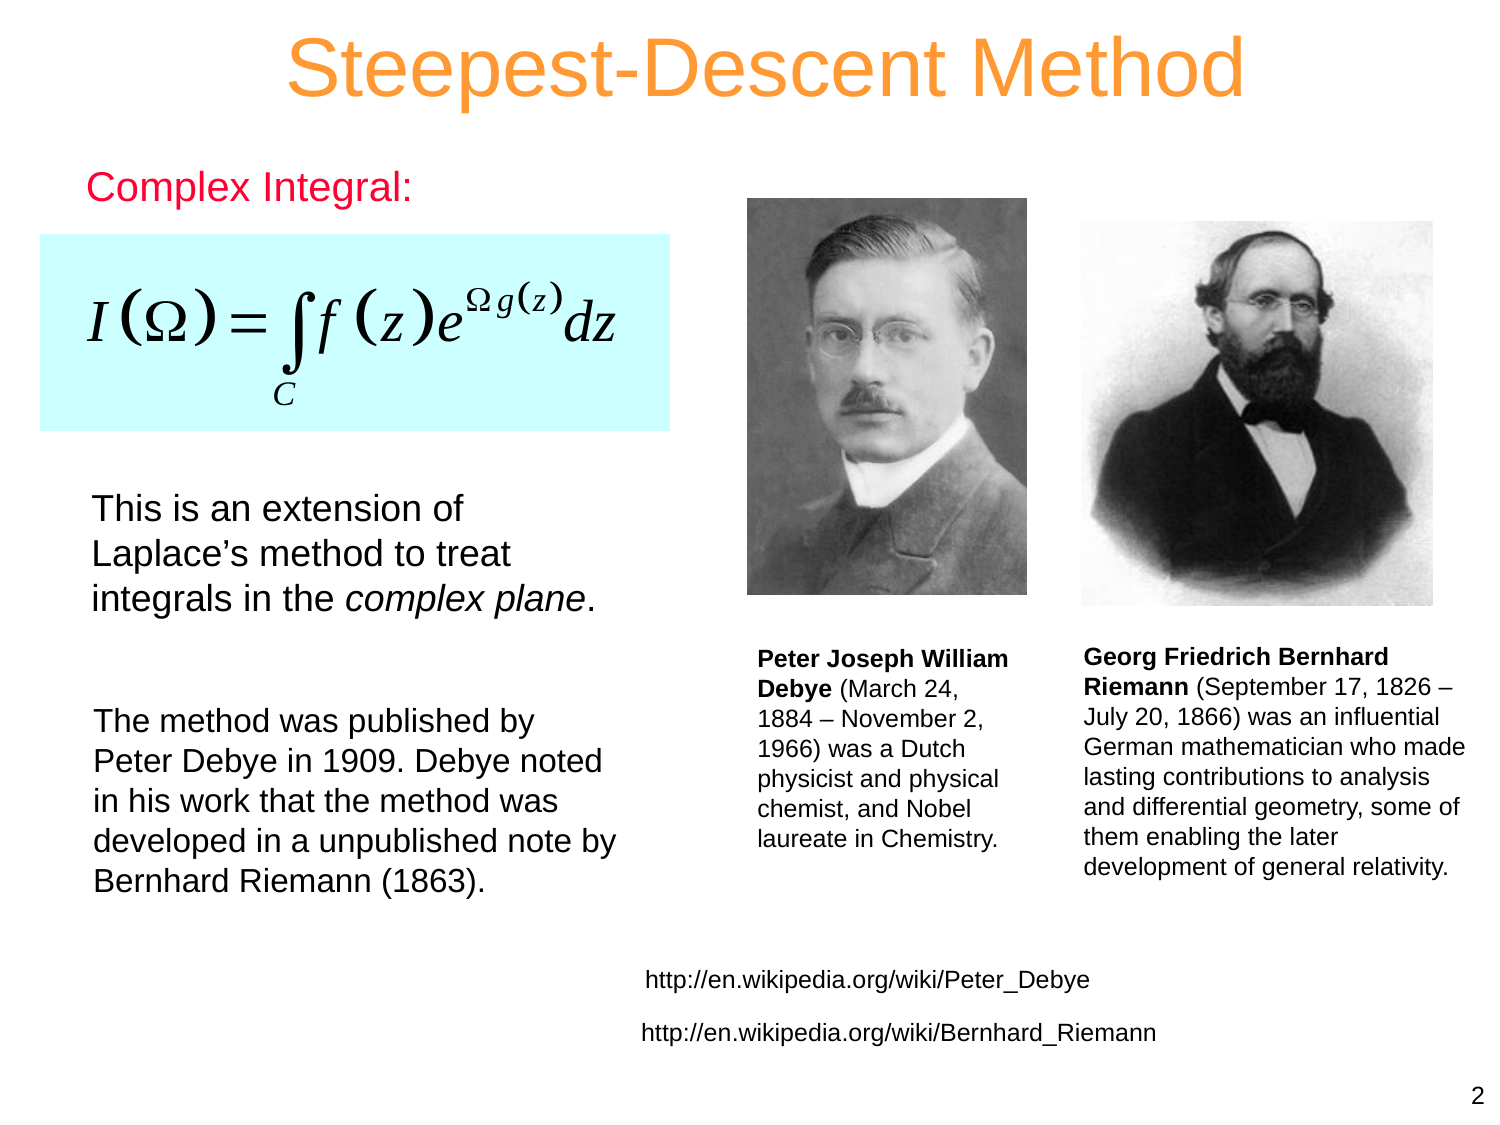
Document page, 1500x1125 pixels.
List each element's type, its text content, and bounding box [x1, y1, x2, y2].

text_box Steepest-Descent Method [126, 6, 1407, 121]
text_box Georg Friedrich Bernhard Riemann (September 17, 1826 – July 20, 1866) was an influential German mathematician who made lasting contributions to analysis and differential geometry, some of them enabling the later development of general relativity. [1077, 639, 1481, 882]
picture [747, 198, 1027, 595]
text_box http://en.wikipedia.org/wiki/Bernhard_Riemann [626, 1009, 1189, 1054]
text_box The method was published by Peter Debye in 1909. Debye noted in his work that the method was developed in a unpublished note by Bernhard Riemann (1863). [78, 691, 639, 906]
text_box Complex Integral: [71, 152, 428, 218]
text_box http://en.wikipedia.org/wiki/Peter_Debye [630, 955, 1107, 1001]
picture [1081, 221, 1434, 607]
slide_number 2 [1149, 1065, 1500, 1125]
text_box Peter Joseph William Debye (March 24, 1884 – November 2, 1966) was a Dutch physicist and physical chemist, and Nobel laureate in Chemistry. [742, 635, 1035, 860]
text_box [76, 271, 628, 422]
text_box [39, 233, 671, 433]
text_box This is an extension of Laplace’s method to treat integrals in the complex plane. [76, 476, 637, 626]
